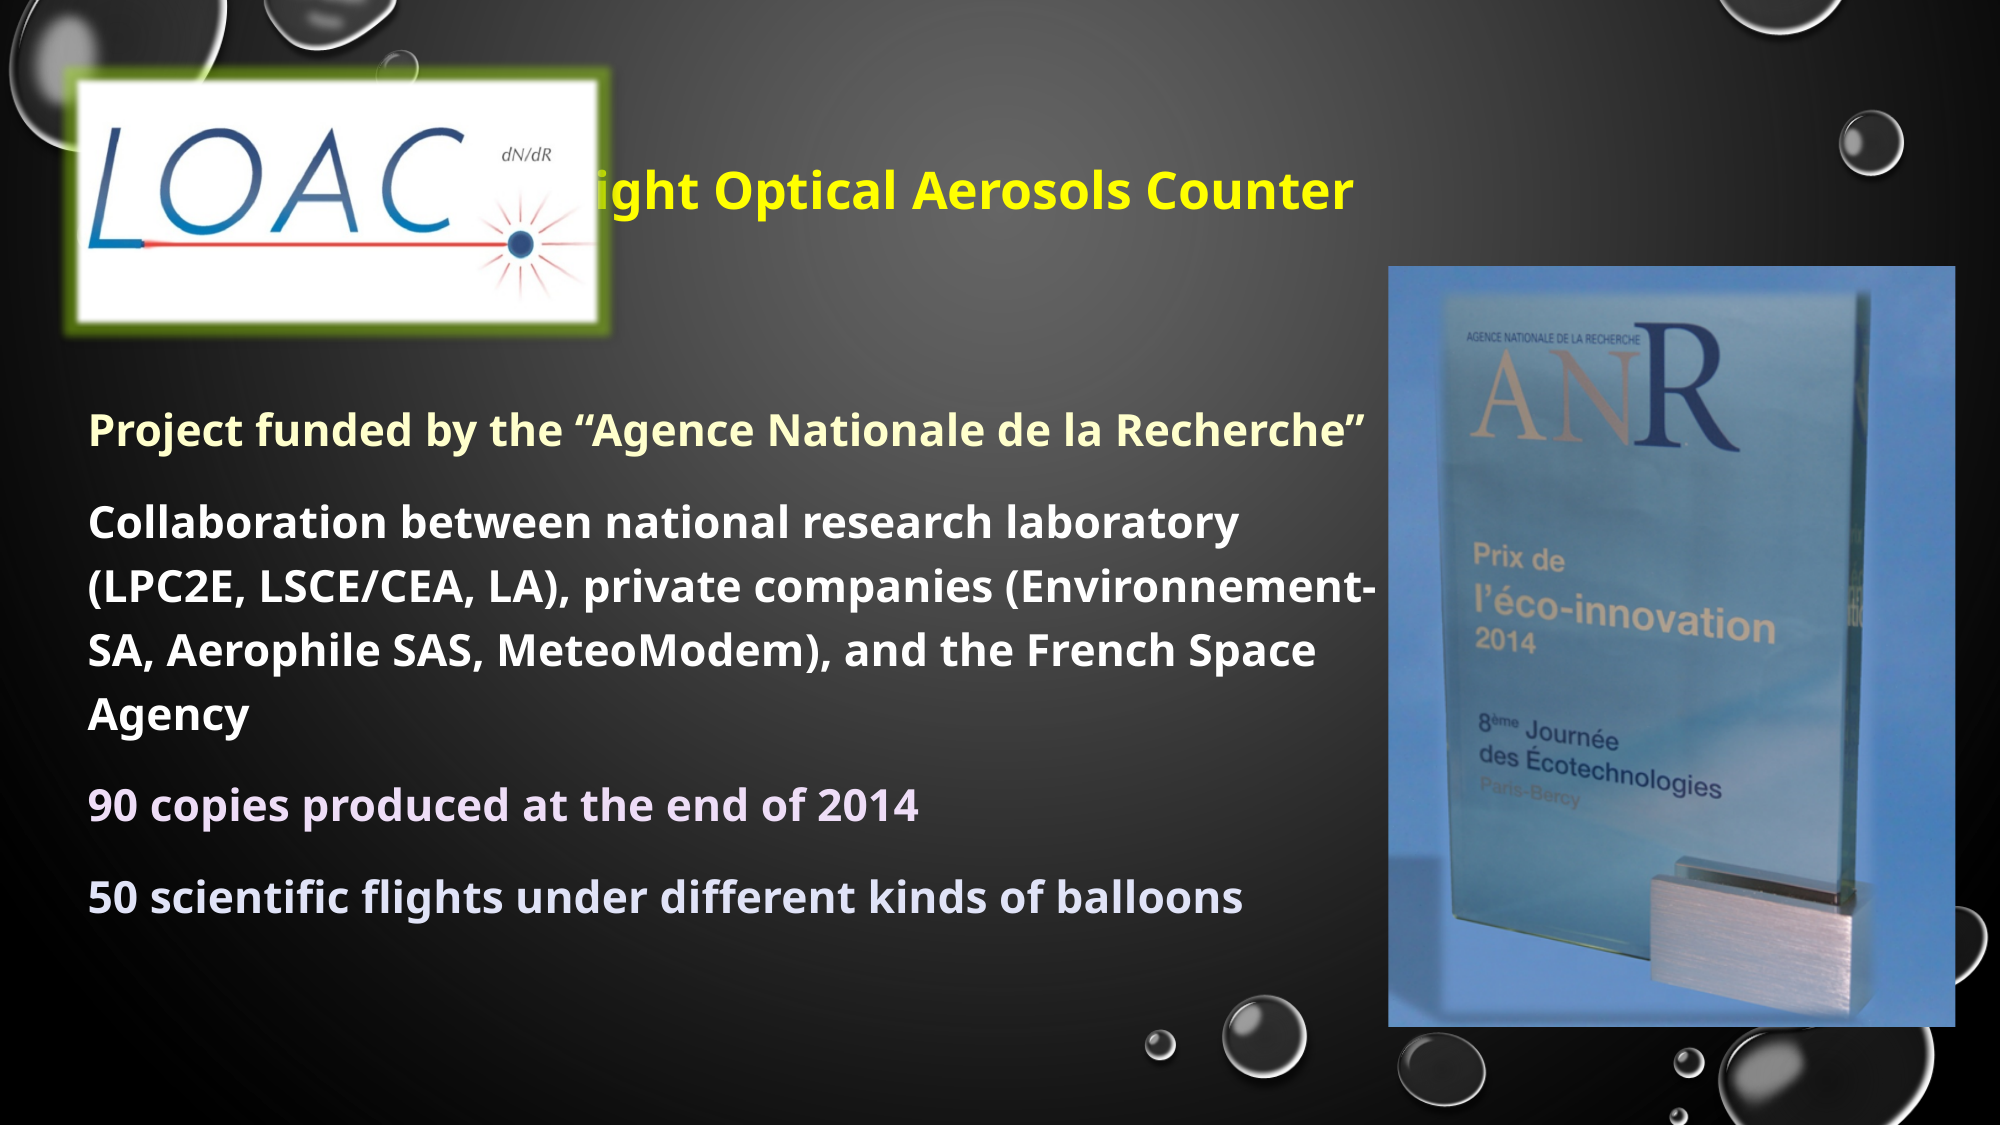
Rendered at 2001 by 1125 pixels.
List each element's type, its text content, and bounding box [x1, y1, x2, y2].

list Light Optical Aerosols Counter Project funded by the “Agence Nationale de la Recherche” Collaboration between national research laboratory (LPC2E, LSCE/CEA, LA), private companies (Environnement-SA, Aerophile SAS, MeteoModem), and the French Space Agency 90 copies produced at the end of 2014 50 scientific flights under different kinds of balloons [72, 137, 1414, 977]
picture [0, 0, 2000, 1125]
